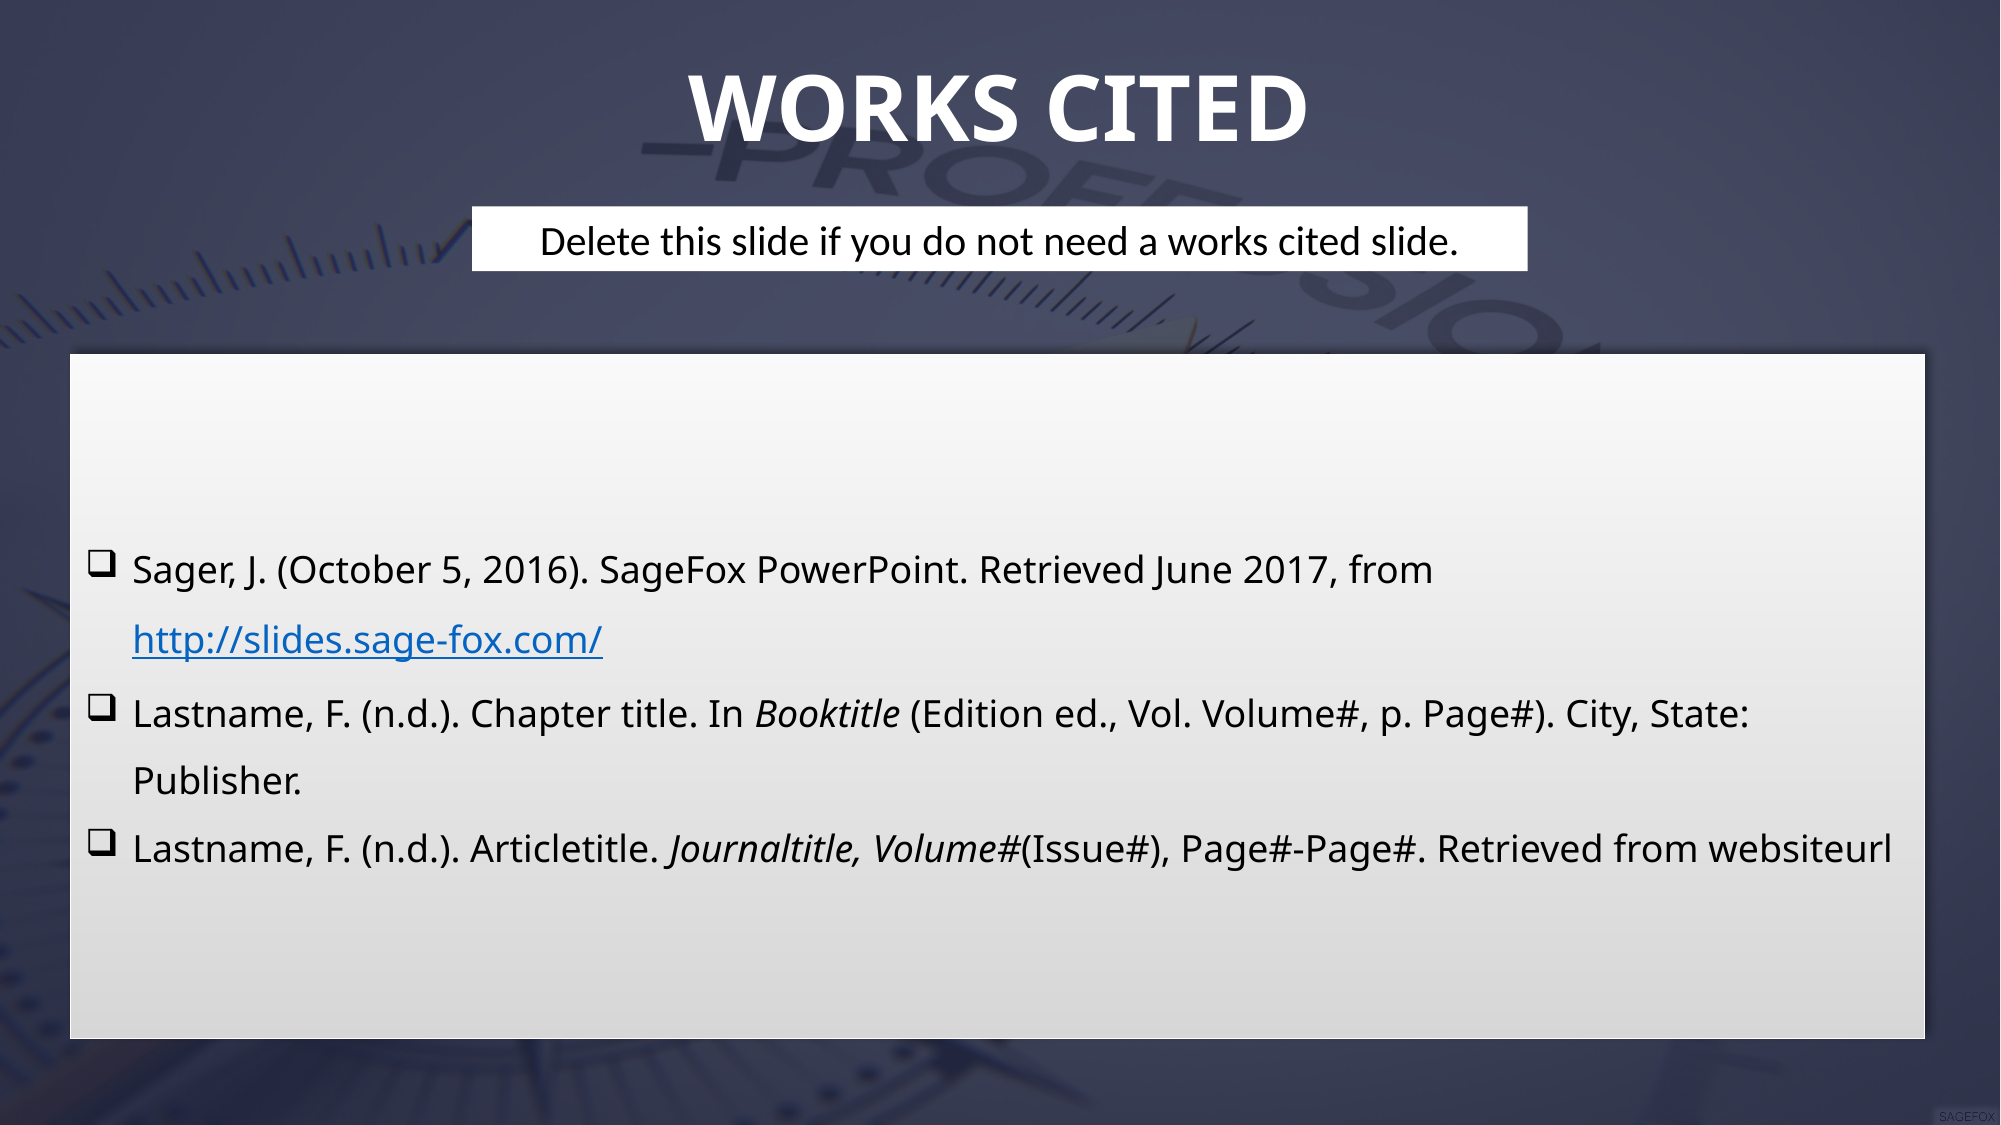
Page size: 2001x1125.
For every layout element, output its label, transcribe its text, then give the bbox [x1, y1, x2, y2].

text_box Sager, J. (October 5, 2016). SageFox PowerPoint. Retrieved June 2017, from http://slides.sage-fox.com/ Lastname, F. (n.d.). Chapter title. In Booktitle (Edition ed., Vol. Volume#, p. Page#). City, State: Publisher. Lastname, F. (n.d.). Articletitle. Journaltitle, Volume#(Issue#), Page#-Page#. Retrieved from websiteurl [70, 354, 1925, 1039]
text_box Delete this slide if you do not need a works cited slide. [472, 206, 1528, 272]
text_box WORKS CITED [548, 42, 1452, 167]
